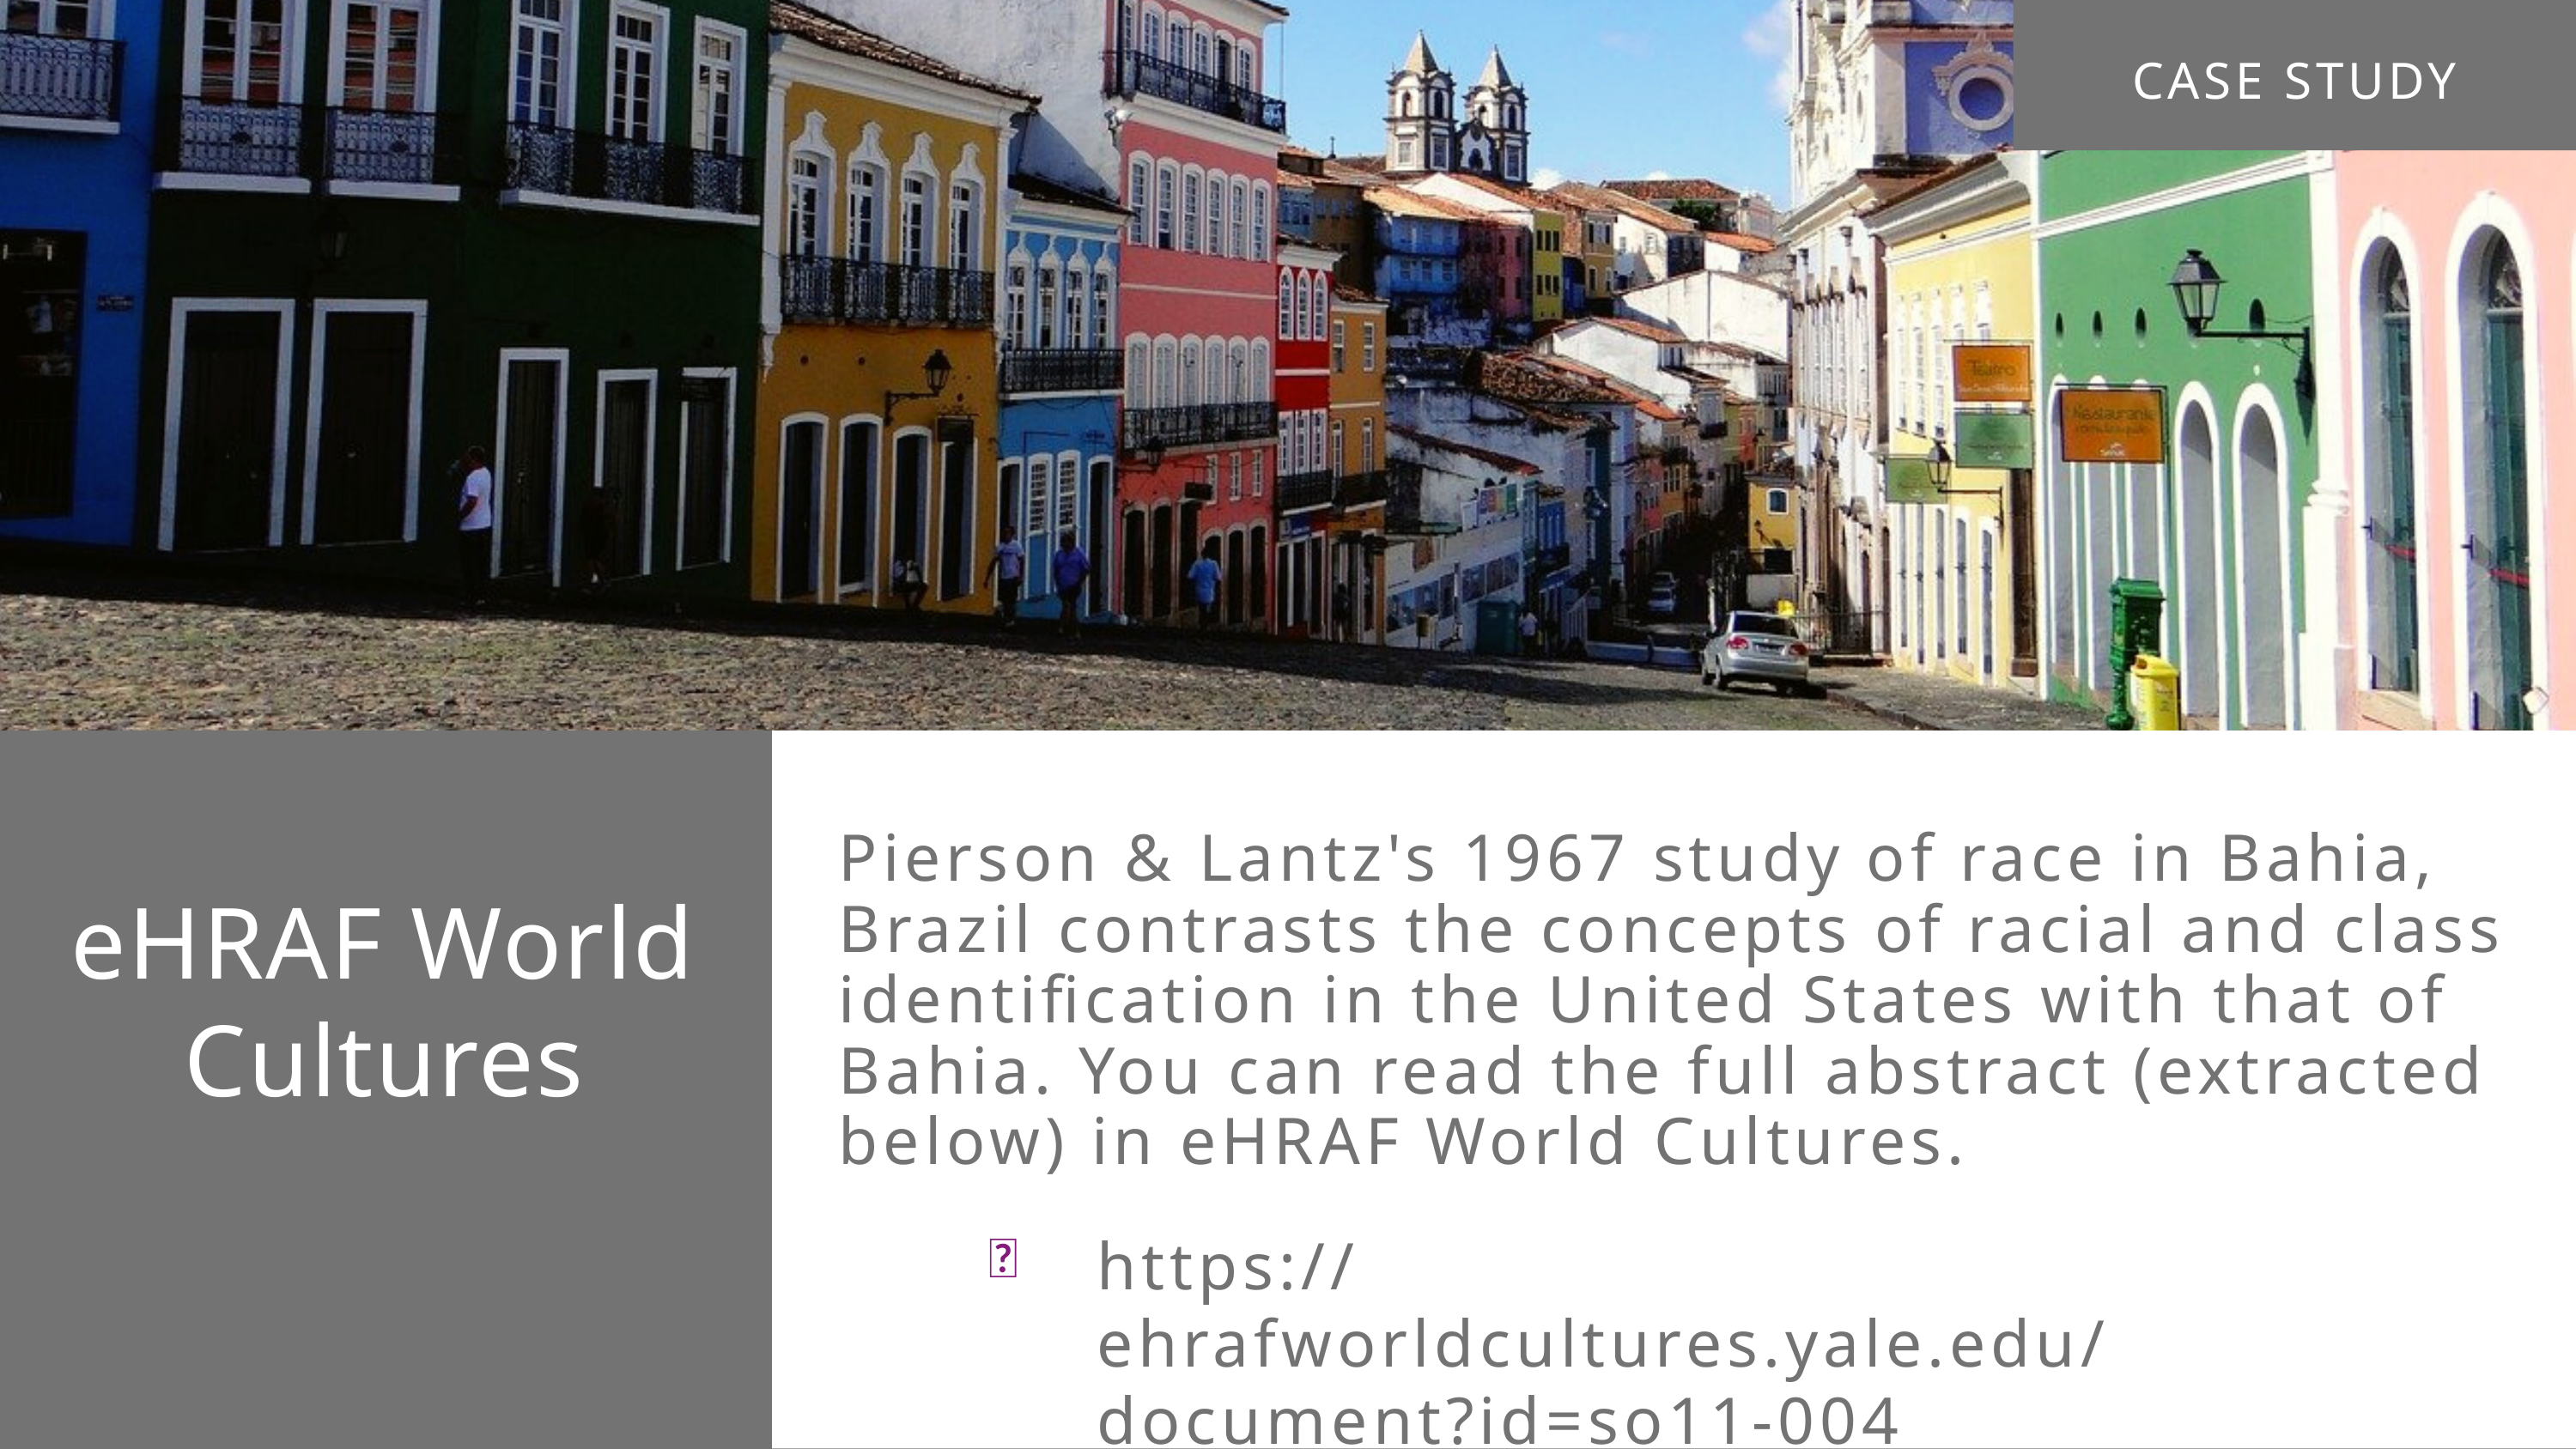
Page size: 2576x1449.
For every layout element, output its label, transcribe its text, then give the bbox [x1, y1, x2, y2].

text_box eHRAF World Cultures [20, 880, 748, 1117]
text_box [772, 740, 2576, 1449]
text_box Pierson & Lantz's 1967 study of race in Bahia, Brazil contrasts the concepts of racial and class identification in the United States with that of Bahia. You can read the full abstract (extracted below) in eHRAF World Cultures. [838, 823, 2551, 1178]
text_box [988, 1226, 2287, 1381]
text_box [2013, 0, 2576, 151]
picture [0, 0, 2576, 731]
